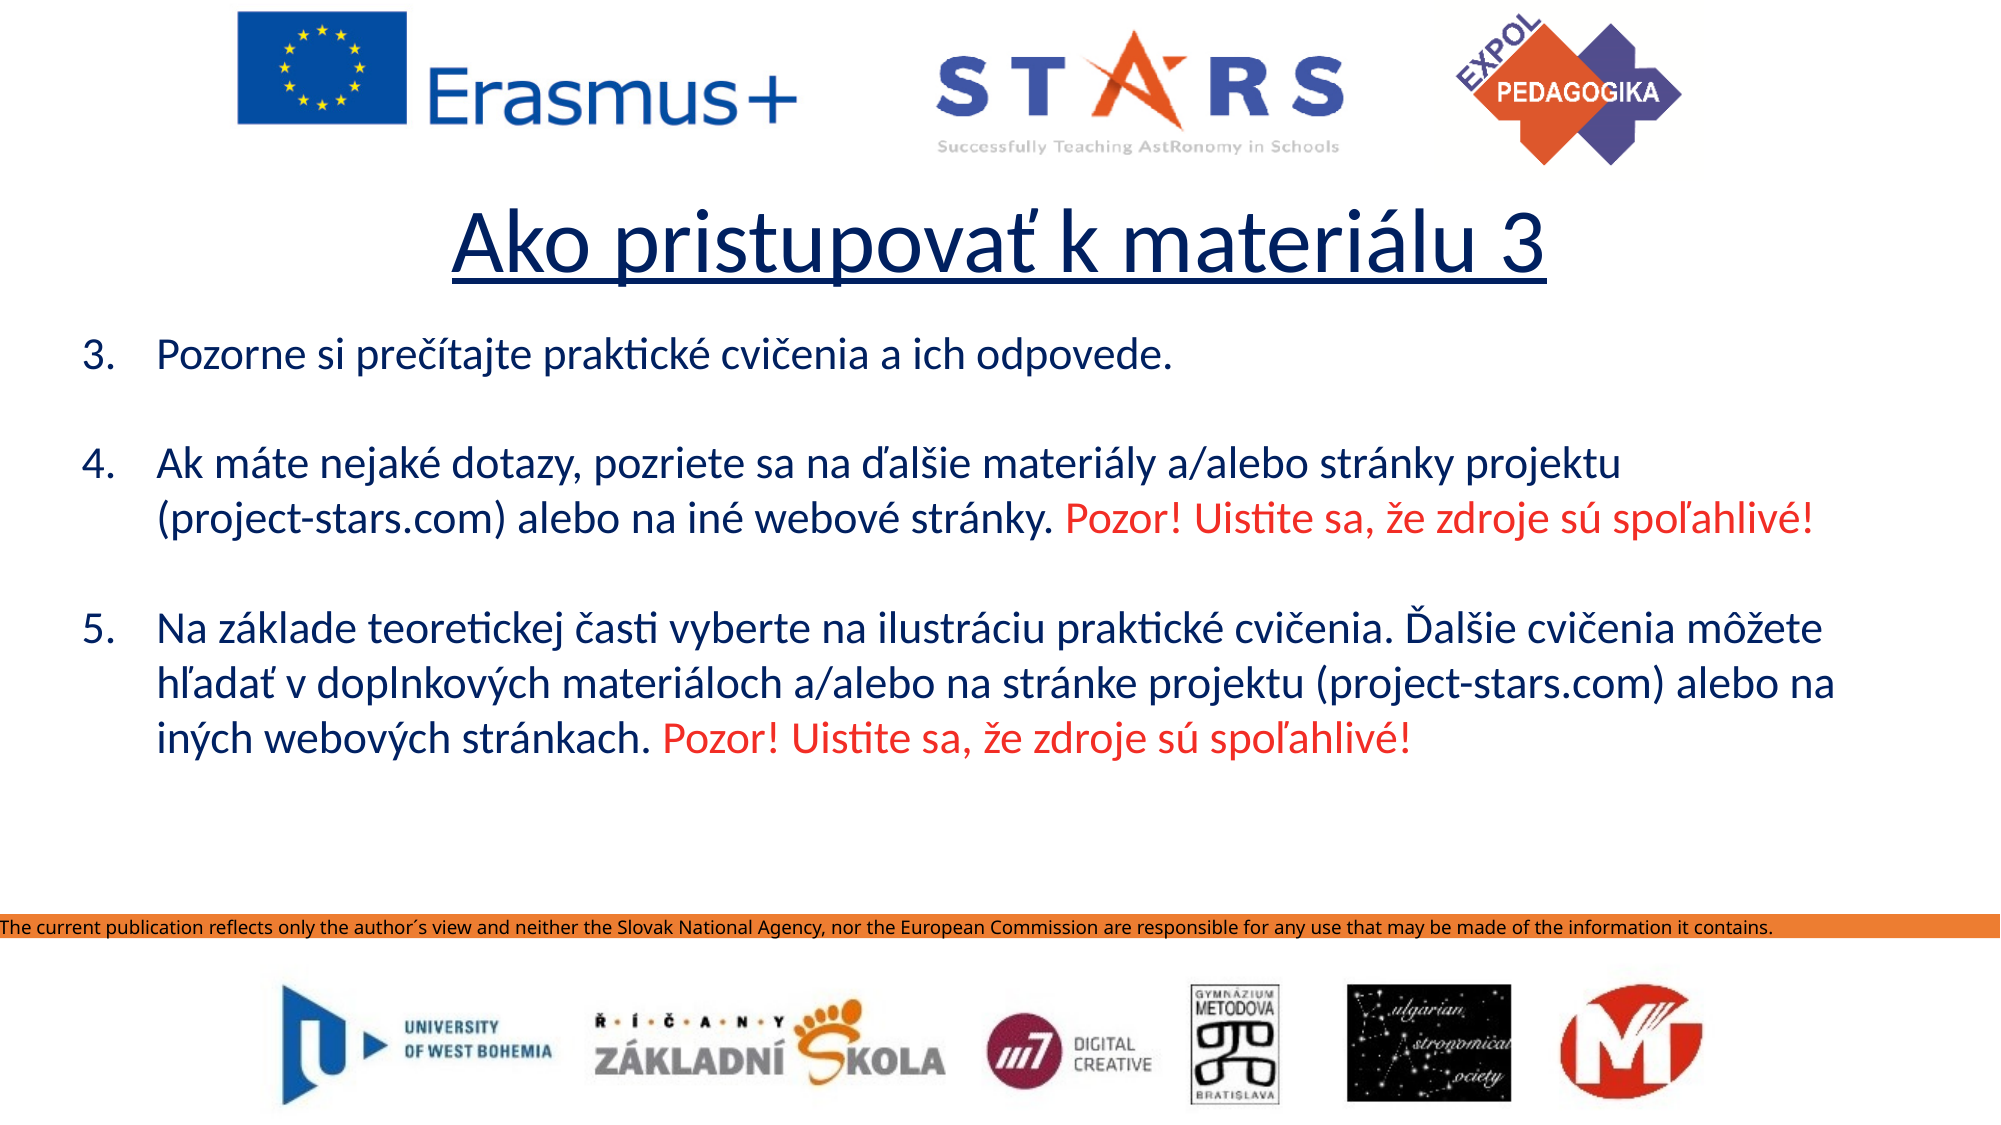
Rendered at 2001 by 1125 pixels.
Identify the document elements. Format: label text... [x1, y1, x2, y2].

text_box The current publication reflects only the author´s view and neither the Slovak National Agency, nor the European Commission are responsible for any use that may be made of the information it contains. [0, 914, 2000, 939]
picture [260, 954, 1743, 1125]
text_box Ako pristupovať k materiálu 3 [0, 180, 2000, 291]
text_box Pozorne si prečítajte praktické cvičenia a ich odpovede. Ak máte nejaké dotazy, pozriete sa na ďalšie materiály a/alebo stránky projektu (project-stars.com) alebo na iné webové stránky. Pozor! Uistite sa, že zdroje sú spoľahlivé! Na základe teoretickej časti vyberte na ilustráciu praktické cvičenia. Ďalšie cvičenia môžete hľadať v doplnkových materiáloch a/alebo na stránke projektu (project-stars.com) alebo na iných webových stránkach. Pozor! Uistite sa, že zdroje sú spoľahlivé! [81, 323, 1919, 764]
picture [205, 0, 1795, 181]
